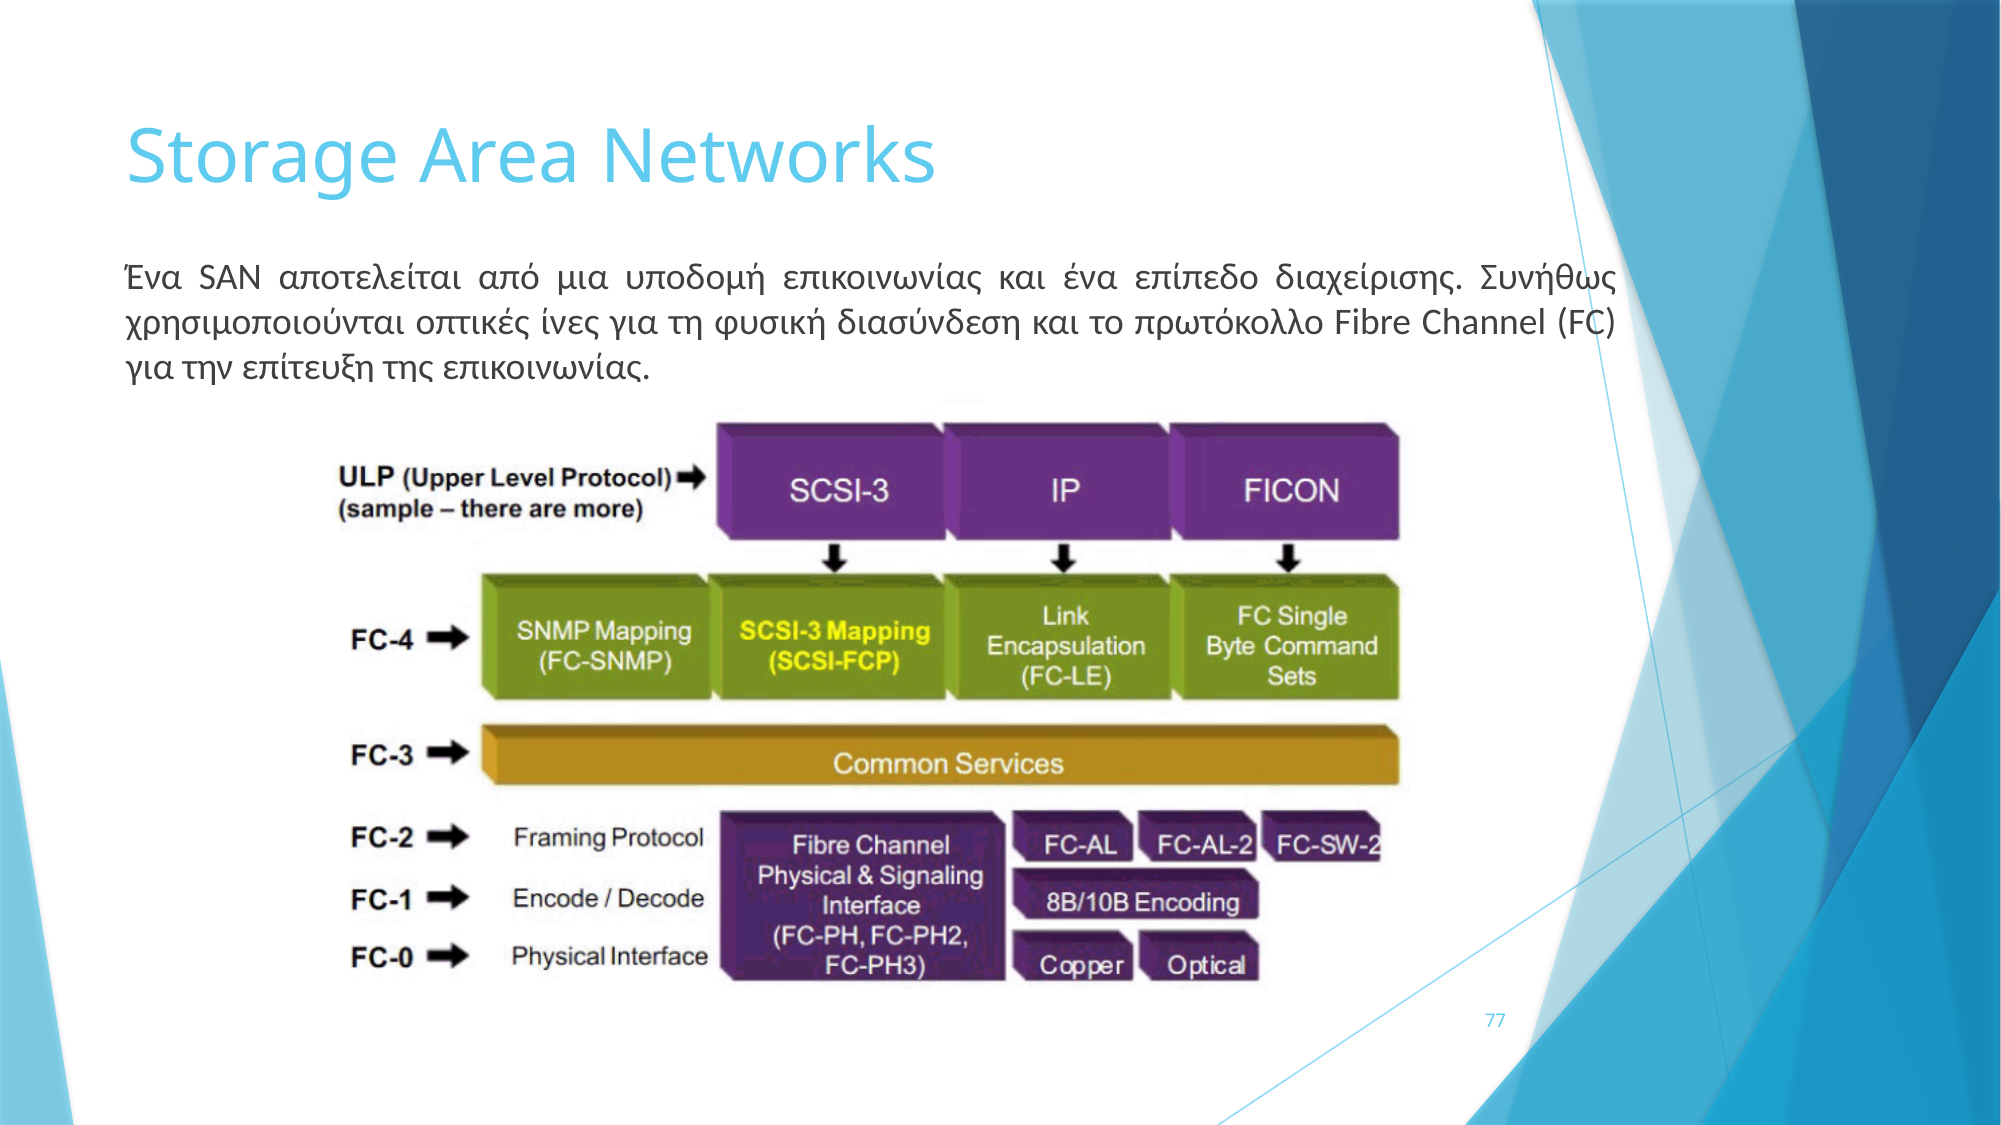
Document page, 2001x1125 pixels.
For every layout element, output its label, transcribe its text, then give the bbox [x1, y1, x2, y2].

picture [333, 382, 1410, 992]
list Ένα SAN αποτελείται από μια υποδομή επικοινωνίας και ένα επίπεδο διαχείρισης. Συνήθως χρησιμοποιούνται οπτικές ίνες για τη φυσική διασύνδεση και το πρωτόκολλο Fibre Channel (FC) για την επίτευξη της επικοινωνίας. [111, 244, 1633, 881]
slide_number 77 [1409, 991, 1522, 1051]
title Storage Area Networks [111, 99, 1522, 244]
